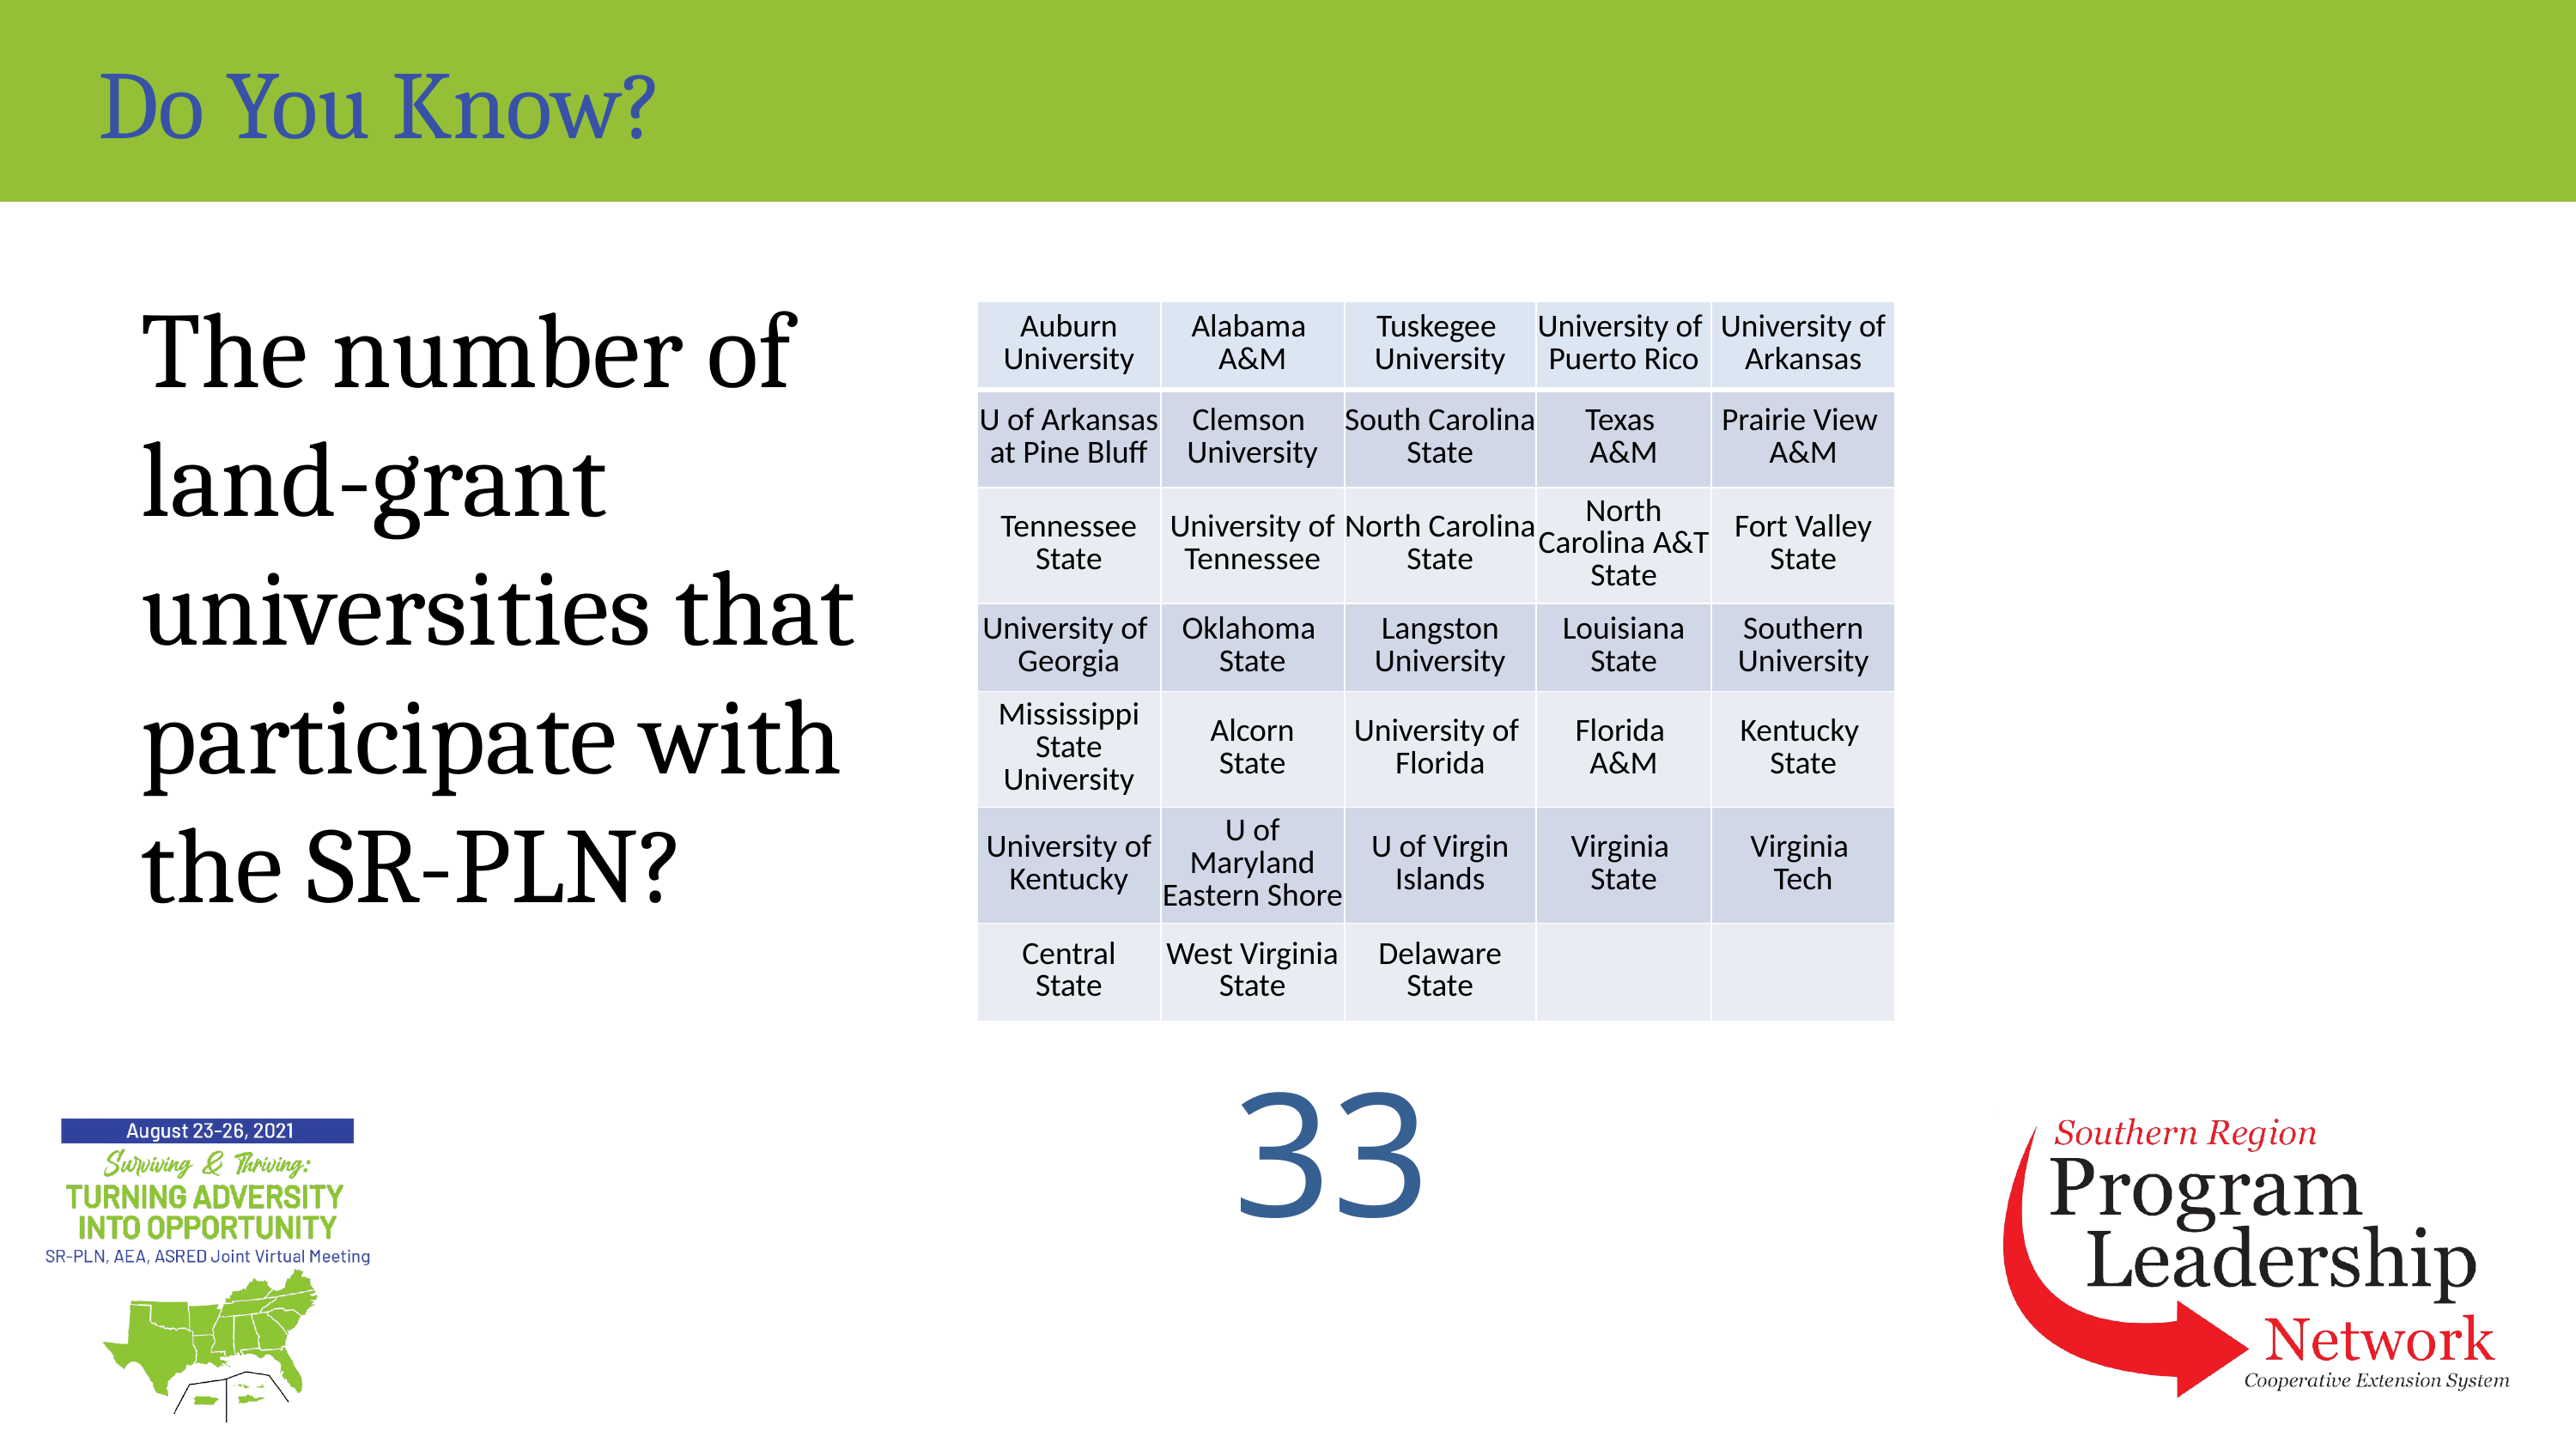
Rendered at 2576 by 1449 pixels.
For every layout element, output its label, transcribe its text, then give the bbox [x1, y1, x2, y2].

table_header Alabama A&M [1162, 302, 1344, 387]
text_box 33 [1220, 1038, 1741, 1258]
table_cell Prairie View A&M [1712, 392, 1894, 487]
table_cell University of Florida [1346, 692, 1535, 807]
table_cell Kentucky State [1712, 692, 1894, 807]
table_cell South Carolina State [1346, 392, 1535, 487]
picture [35, 1106, 377, 1428]
text_box The number of land-grant universities that participate with the SR-PLN? [129, 273, 934, 931]
table_cell U of Virgin Islands [1346, 808, 1535, 923]
table_cell University of Georgia [978, 604, 1160, 691]
table_cell University of Kentucky [978, 808, 1160, 923]
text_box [0, 0, 2576, 202]
table_cell Oklahoma State [1162, 604, 1344, 691]
table_cell West Virginia State [1162, 924, 1344, 1021]
table_cell North Carolina State [1346, 488, 1535, 603]
table_cell Langston University [1346, 604, 1535, 691]
table_header Auburn University [978, 302, 1160, 387]
picture [1994, 1106, 2524, 1411]
table_cell Texas A&M [1537, 392, 1710, 487]
table_cell Central State [978, 924, 1160, 1021]
table_cell Virginia Tech [1712, 808, 1894, 923]
table_header Tuskegee University [1346, 302, 1535, 387]
table_cell Tennessee State [978, 488, 1160, 603]
table_cell Fort Valley State [1712, 488, 1894, 603]
table_cell University of Tennessee [1162, 488, 1344, 603]
table_cell [1537, 924, 1710, 1021]
table_header University of Arkansas [1712, 302, 1894, 387]
table_cell Mississippi State University [978, 692, 1160, 807]
table_header University of Puerto Rico [1537, 302, 1710, 387]
table_cell Clemson University [1162, 392, 1344, 487]
table_cell U of Arkansas at Pine Bluff [978, 392, 1160, 487]
table_cell Southern University [1712, 604, 1894, 691]
table_cell Louisiana State [1537, 604, 1710, 691]
table_cell Delaware State [1346, 924, 1535, 1021]
table_cell Virginia State [1537, 808, 1710, 923]
table_cell U of Maryland Eastern Shore [1162, 808, 1344, 923]
table_cell North Carolina A&T State [1537, 488, 1710, 603]
table_cell [1712, 924, 1894, 1021]
table_cell Alcorn State [1162, 692, 1344, 807]
table_cell Florida A&M [1537, 692, 1710, 807]
